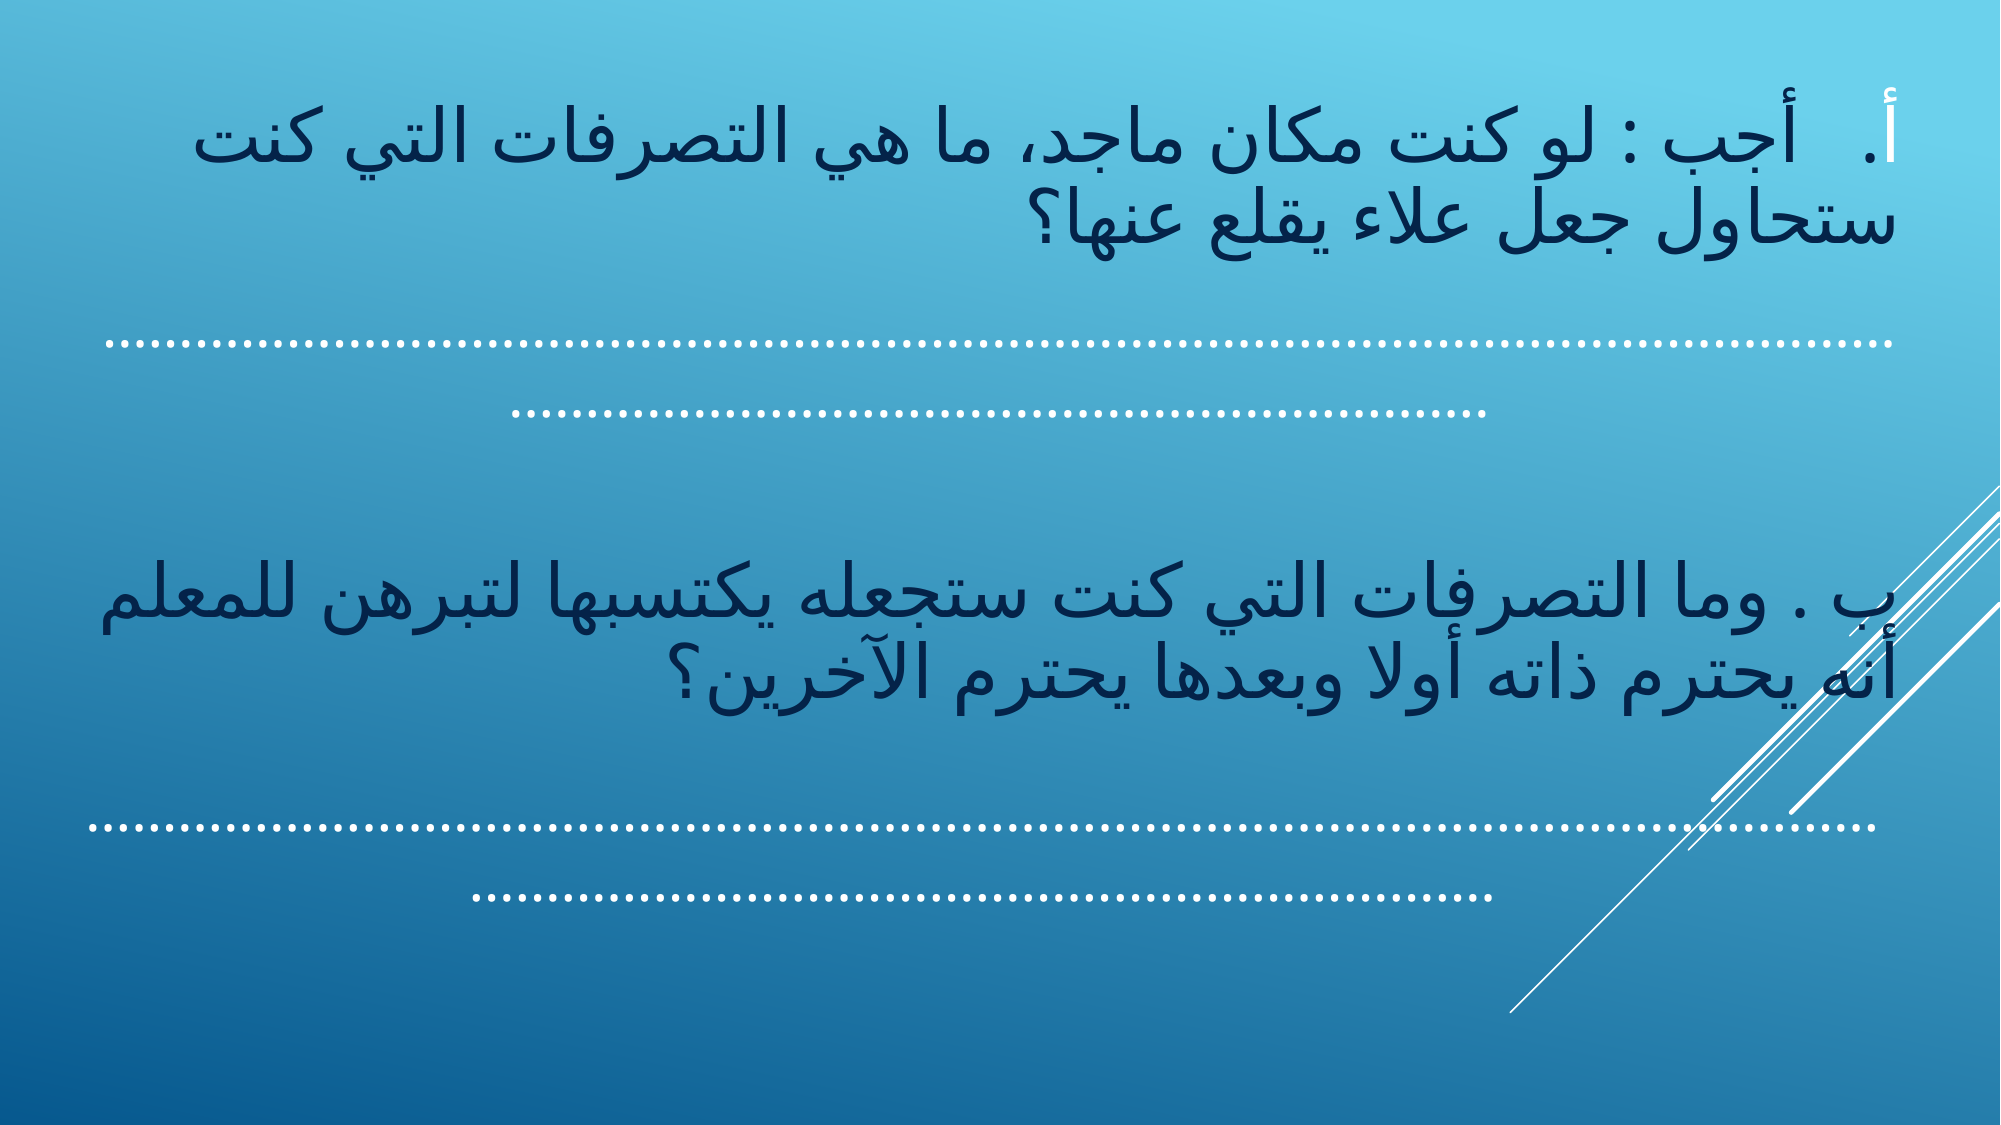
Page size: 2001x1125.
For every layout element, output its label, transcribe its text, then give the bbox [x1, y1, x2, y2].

text_box …………………………………………………………………………………………………………………………………………………………………. [47, 766, 1917, 921]
text_box أ. أجب : لو كنت مكان ماجد، ما هي التصرفات التي كنت ستحاول جعل علاء يقلع عنها؟ ب . وما التصرفات التي كنت ستجعله يكتسبها لتبرهن للمعلم أنه يحترم ذاته أولا وبعدها يحترم الآخرين؟ [47, 90, 1917, 473]
text_box ………………………………………………………………………………………………………………………………………………………………. [81, 281, 1917, 437]
